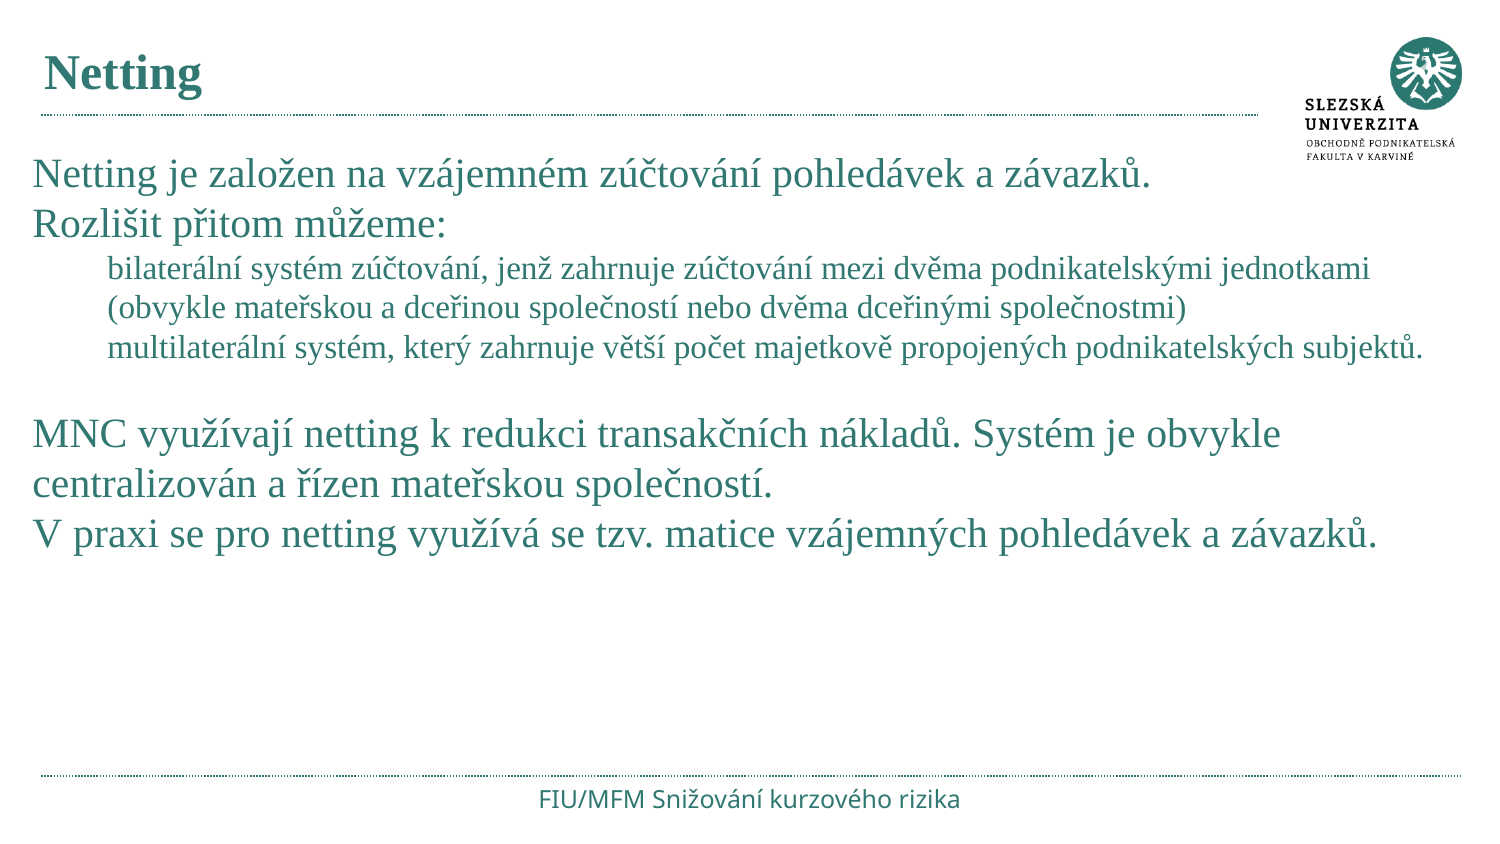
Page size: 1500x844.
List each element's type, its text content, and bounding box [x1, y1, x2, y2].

picture [1305, 37, 1462, 138]
text_box FIU/MFM Snižování kurzového rizika [47, 776, 1453, 824]
list Netting je založen na vzájemném zúčtování pohledávek a závazků. Rozlišit přitom můžeme: bilaterální systém zúčtování, jenž zahrnuje zúčtování mezi dvěma podnikatelskými jednotkami (obvykle mateřskou a dceřinou společností nebo dvěma dceřinými společnostmi) multilaterální systém, který zahrnuje větší počet majetkově propojených podnikatelských subjektů. MNC využívají netting k redukci transakčních nákladů. Systém je obvykle centralizován a řízen mateřskou společností. V praxi se pro netting využívá se tzv. matice vzájemných pohledávek a závazků. [17, 138, 1471, 741]
title Netting [29, 32, 1247, 116]
